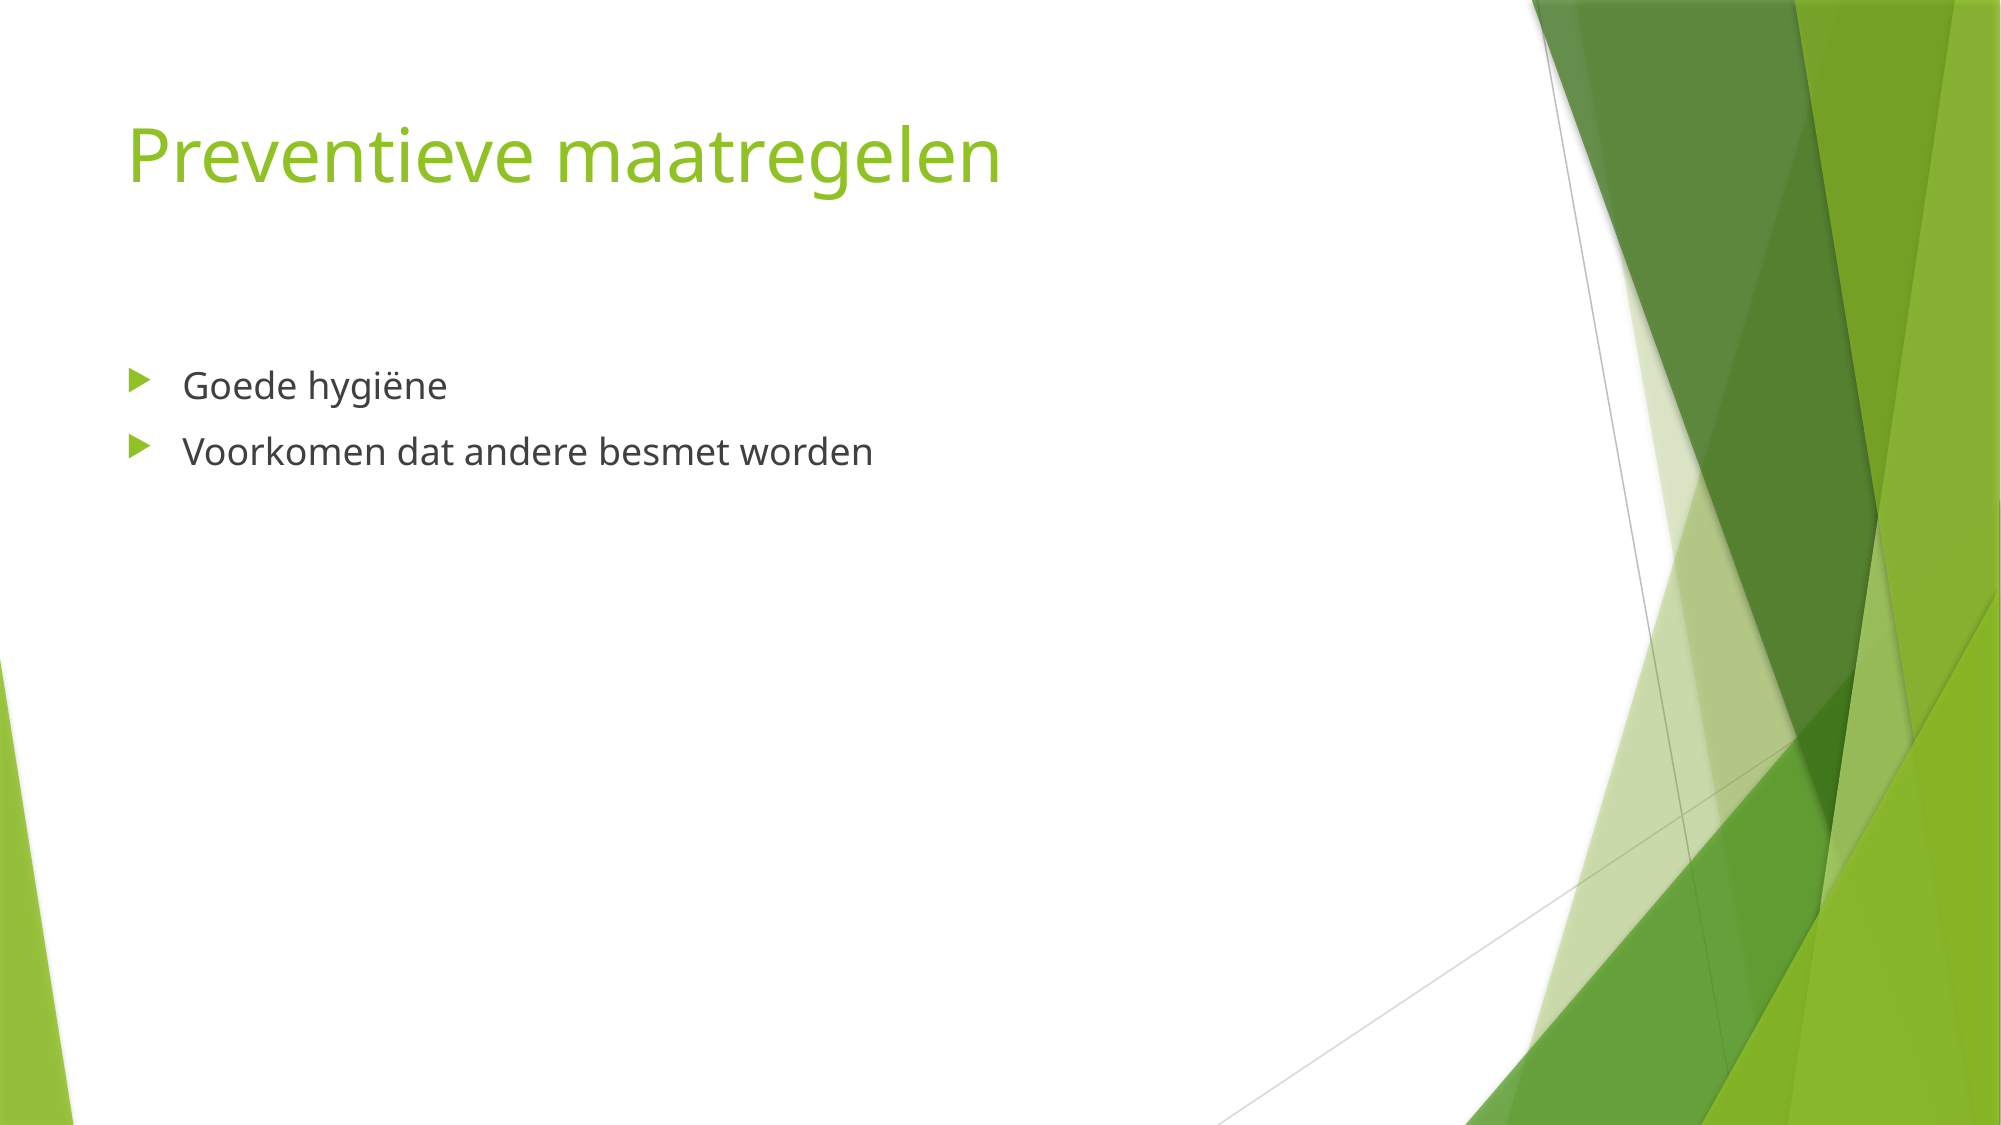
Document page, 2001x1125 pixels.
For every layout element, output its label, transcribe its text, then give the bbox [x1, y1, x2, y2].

list Goede hygiëne Voorkomen dat andere besmet worden [111, 354, 1522, 992]
title Preventieve maatregelen [111, 99, 1522, 317]
